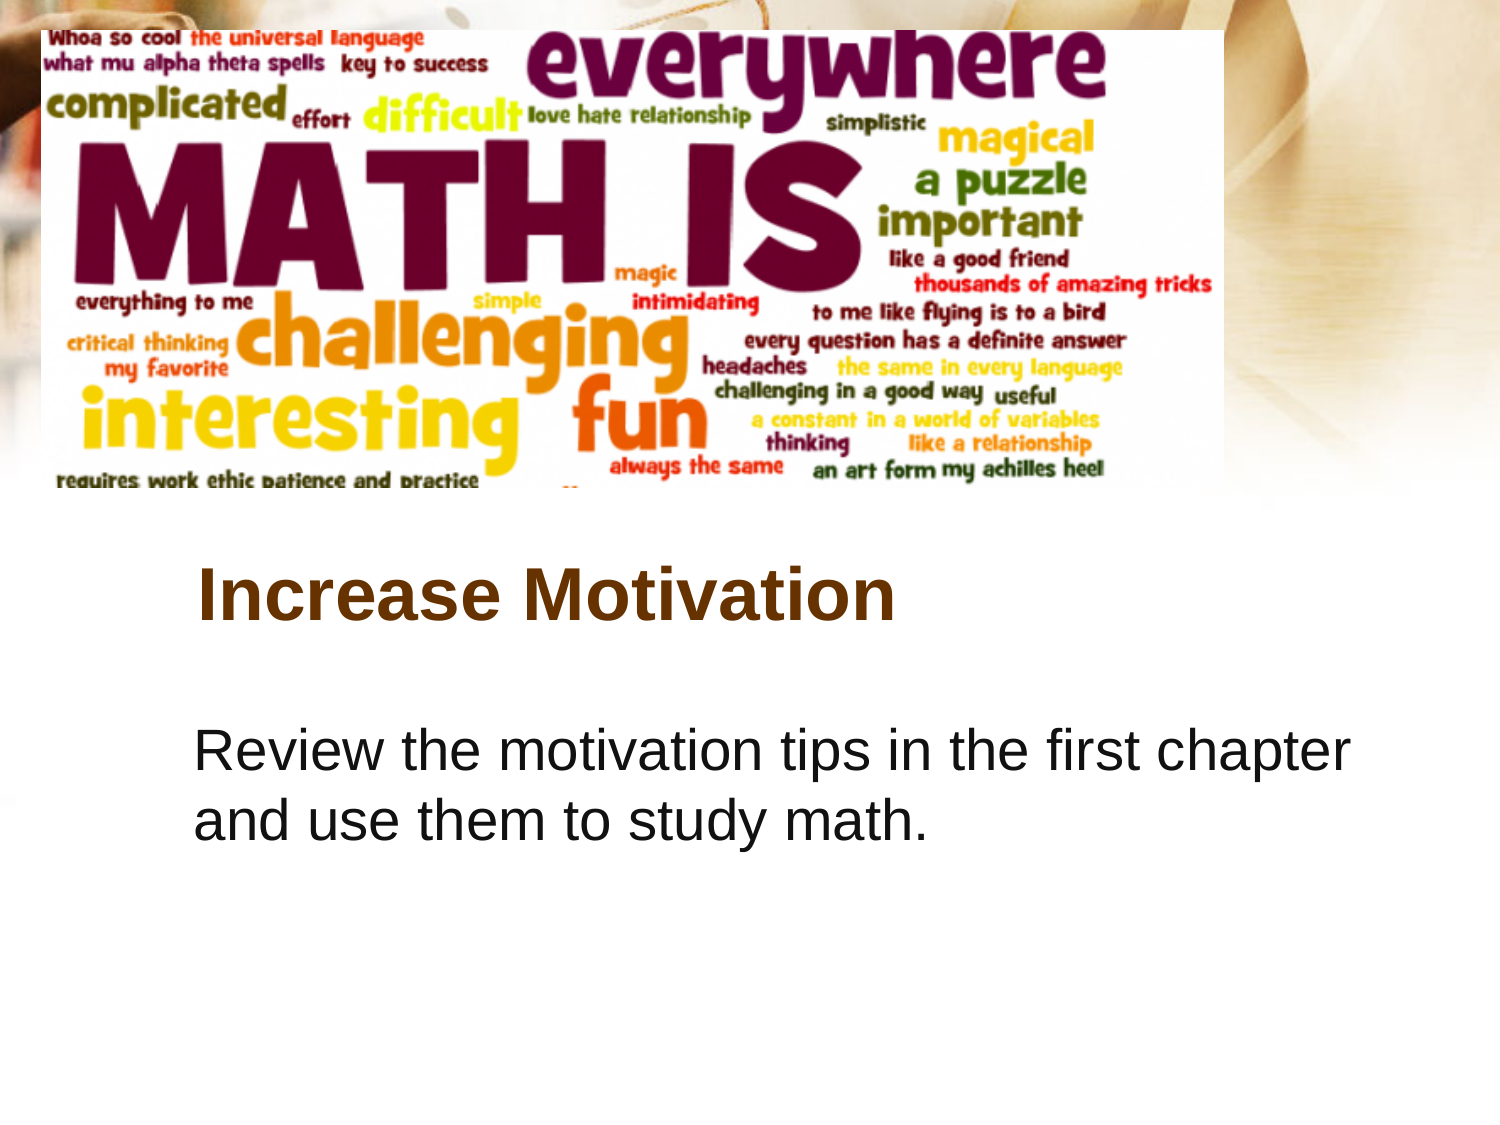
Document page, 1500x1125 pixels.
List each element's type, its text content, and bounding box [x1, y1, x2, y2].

title Increase Motivation [183, 548, 1258, 632]
list Review the motivation tips in the first chapter and use them to study math. [178, 704, 1433, 929]
picture [0, 0, 1500, 1125]
